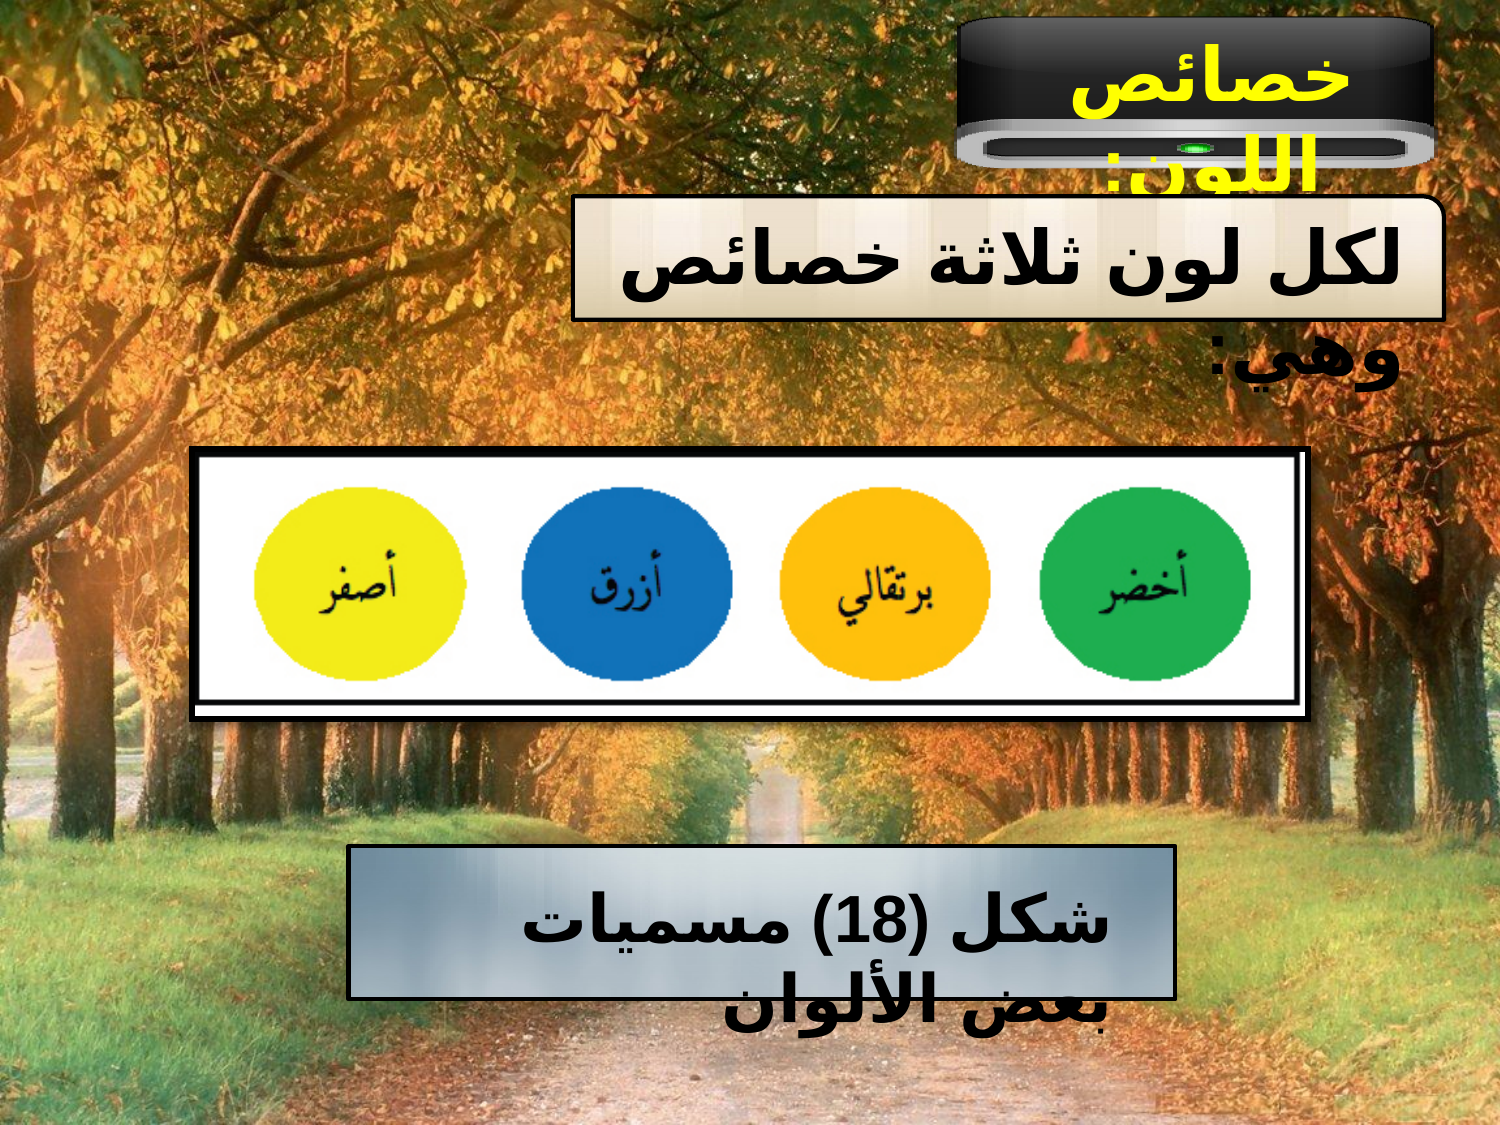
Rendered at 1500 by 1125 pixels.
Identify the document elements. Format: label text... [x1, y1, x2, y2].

text_box لكل لون ثلاثة خصائص وهي: [572, 201, 1420, 397]
picture [0, 0, 1500, 1125]
text_box [570, 194, 1447, 322]
text_box [346, 844, 1177, 1001]
text_box شكل (18) مسميات بعض الألوان [336, 868, 1128, 1043]
